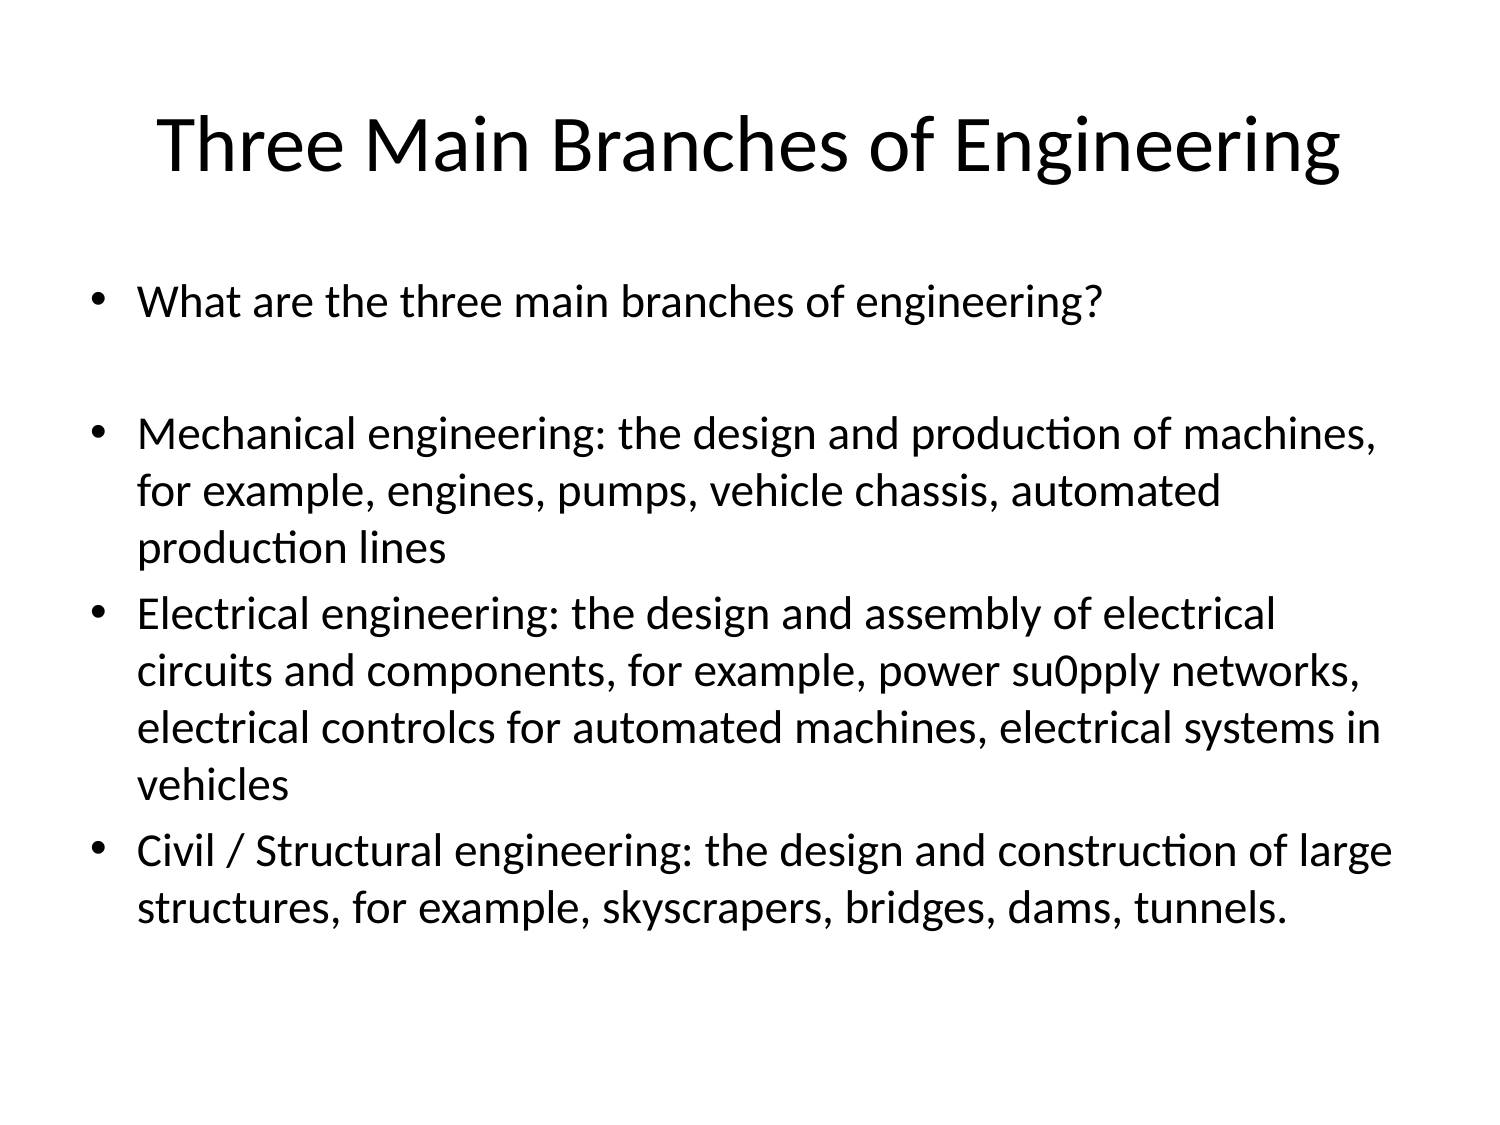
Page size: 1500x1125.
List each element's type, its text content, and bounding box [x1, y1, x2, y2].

list What are the three main branches of engineering? Mechanical engineering: the design and production of machines, for example, engines, pumps, vehicle chassis, automated production lines Electrical engineering: the design and assembly of electrical circuits and components, for example, power su0pply networks, electrical controlcs for automated machines, electrical systems in vehicles Civil / Structural engineering: the design and construction of large structures, for example, skyscrapers, bridges, dams, tunnels. [75, 262, 1425, 1005]
title Three Main Branches of Engineering [75, 45, 1425, 233]
